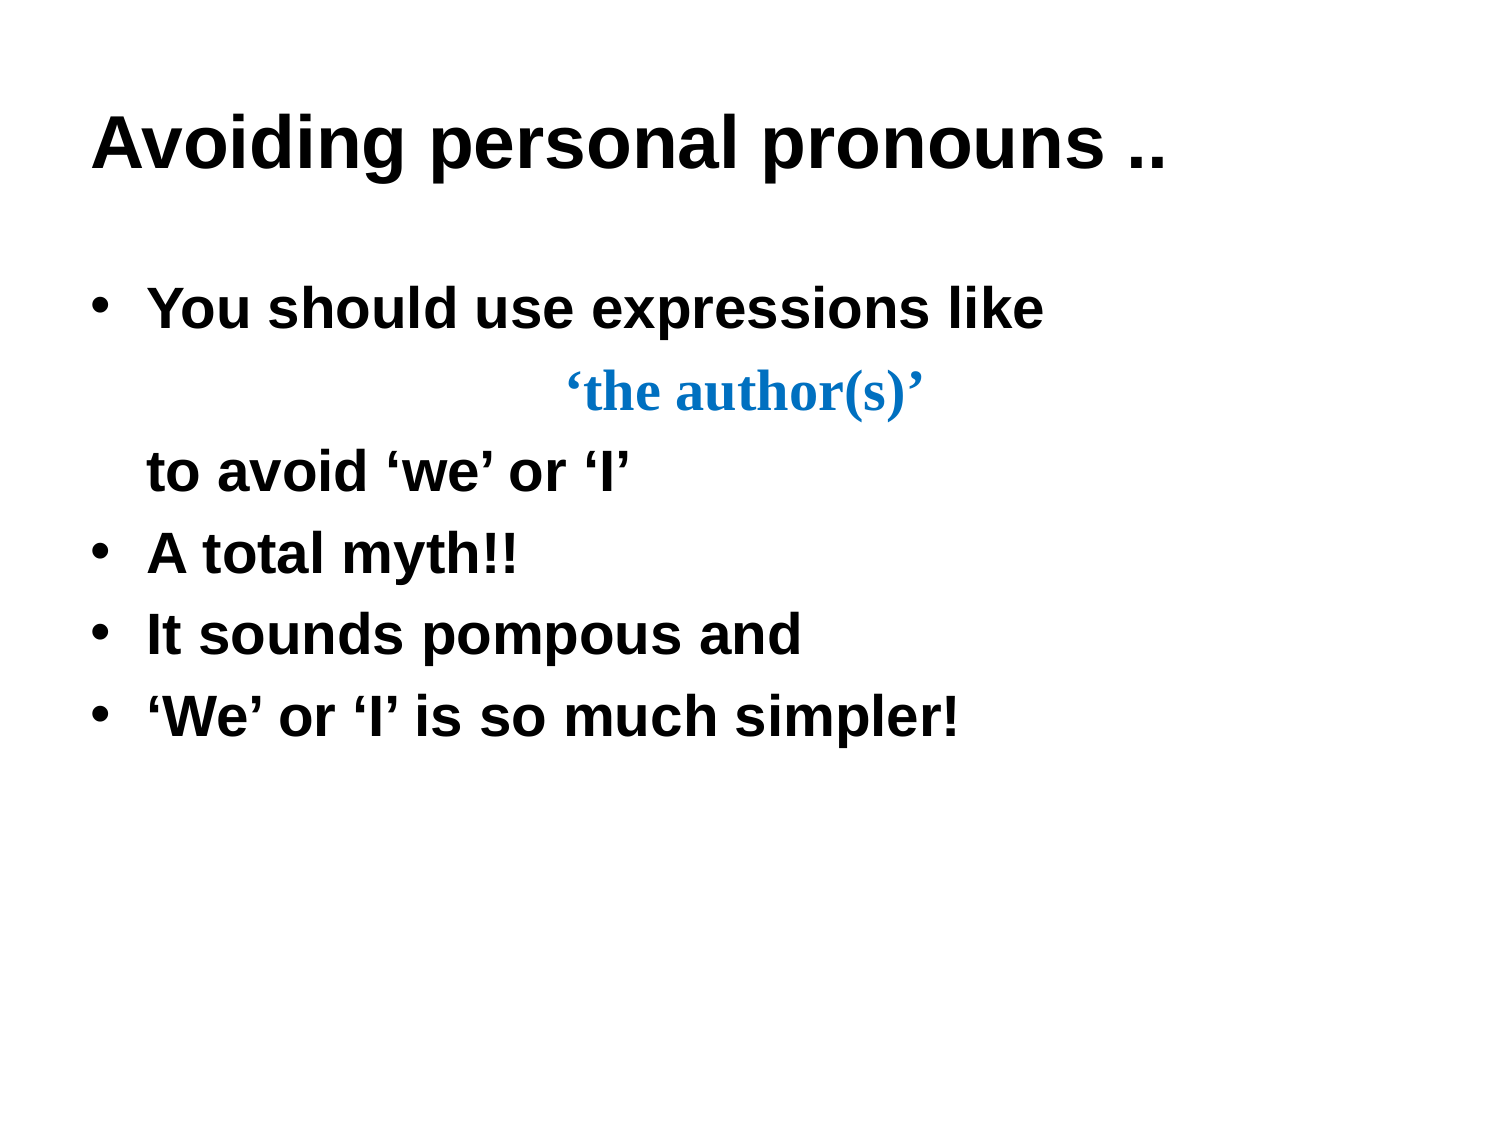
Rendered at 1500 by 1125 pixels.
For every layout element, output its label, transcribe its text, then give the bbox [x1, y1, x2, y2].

title Avoiding personal pronouns .. [74, 44, 1426, 233]
list You should use expressions like ‘the author(s)’ to avoid ‘we’ or ‘I’ A total myth!! It sounds pompous and ‘We’ or ‘I’ is so much simpler! [74, 262, 1426, 1006]
